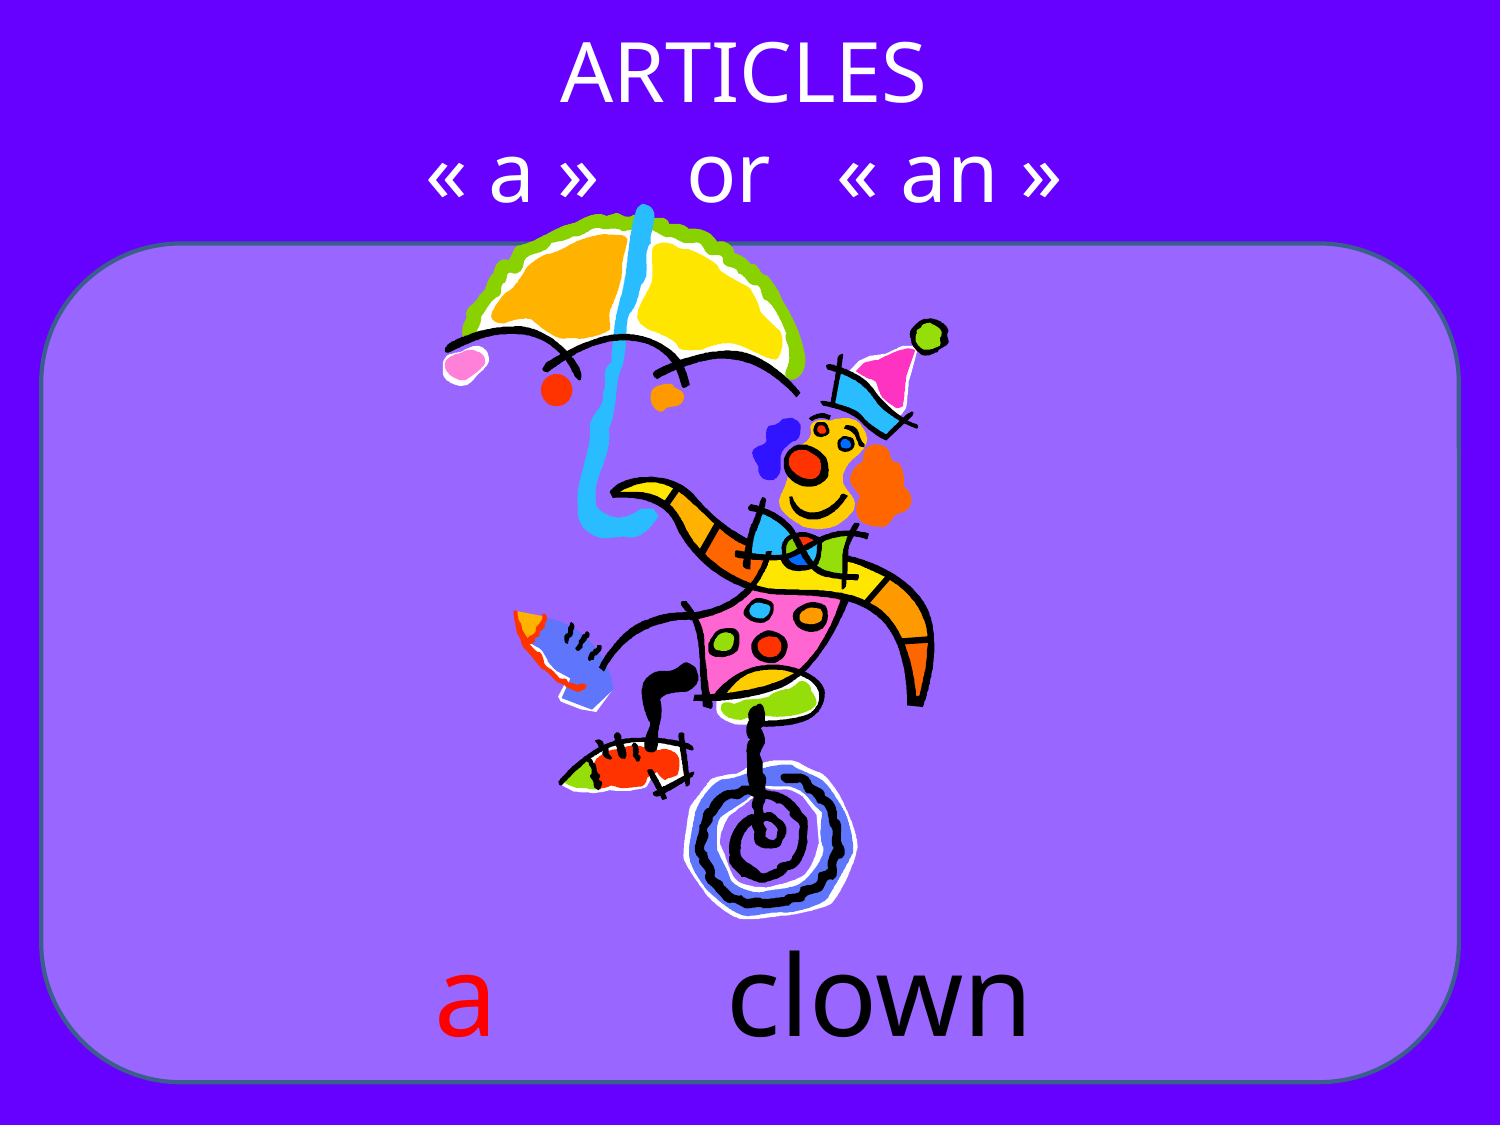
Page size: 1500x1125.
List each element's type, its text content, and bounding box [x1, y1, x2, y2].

text_box clown [668, 916, 1436, 1067]
picture [442, 196, 957, 928]
text_box a [265, 916, 668, 1067]
text_box [39, 241, 1387, 1085]
text_box ARTICLES « a » or « an » [53, 0, 1442, 238]
text_box [961, 241, 1461, 1023]
